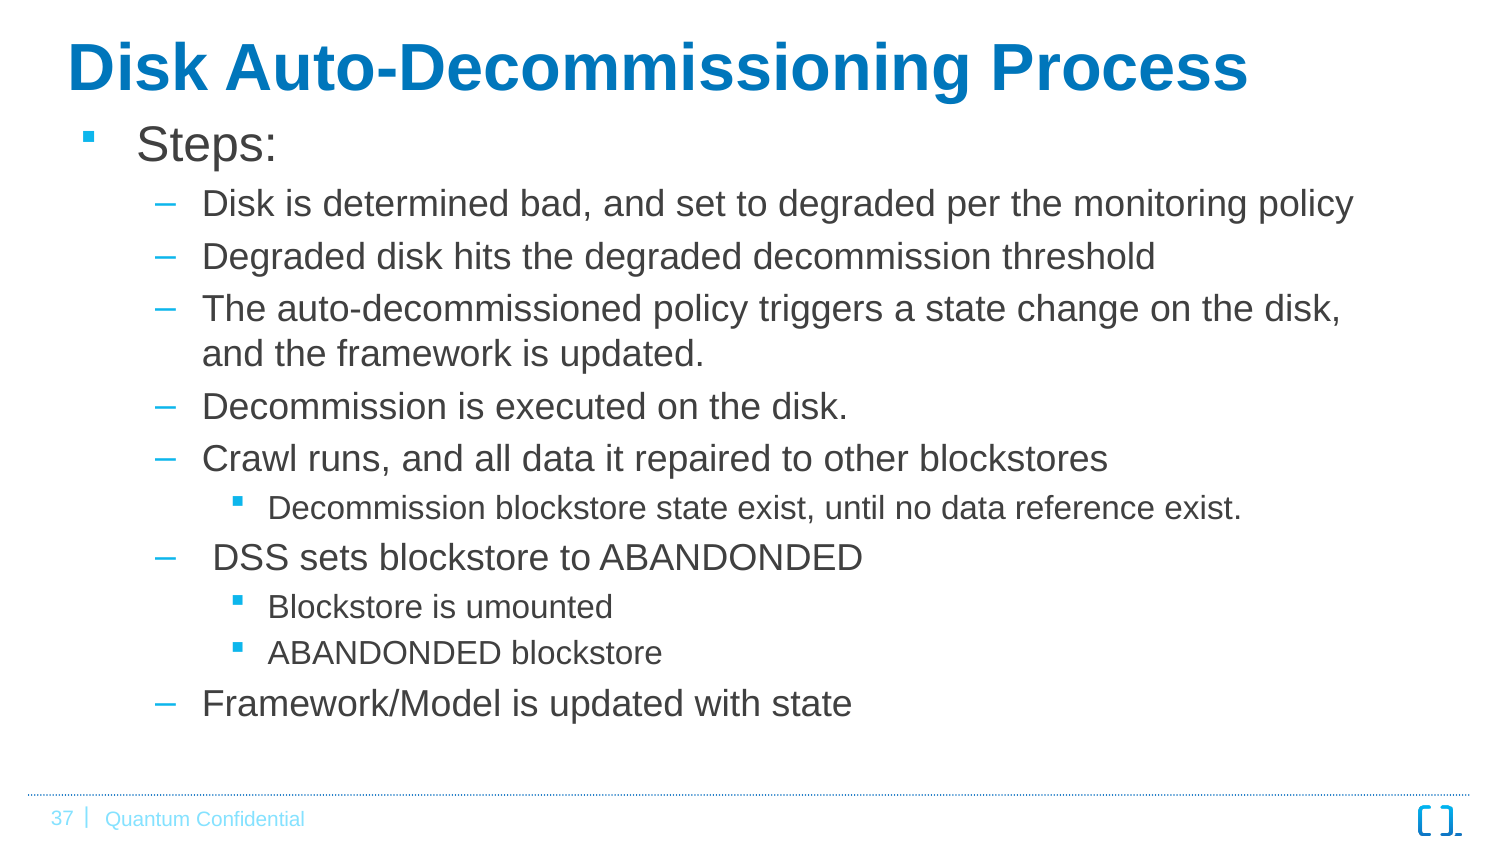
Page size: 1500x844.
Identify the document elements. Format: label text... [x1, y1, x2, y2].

list Steps: Disk is determined bad, and set to degraded per the monitoring policy Degraded disk hits the degraded decommission threshold The auto-decommissioned policy triggers a state change on the disk, and the framework is updated. Decommission is executed on the disk. Crawl runs, and all data it repaired to other blockstores Decommission blockstore state exist, until no data reference exist. DSS sets blockstore to ABANDONDED Blockstore is umounted ABANDONDED blockstore Framework/Model is updated with state [64, 104, 1413, 775]
picture [1418, 805, 1462, 836]
title Disk Auto-Decommissioning Process [52, 15, 1413, 112]
